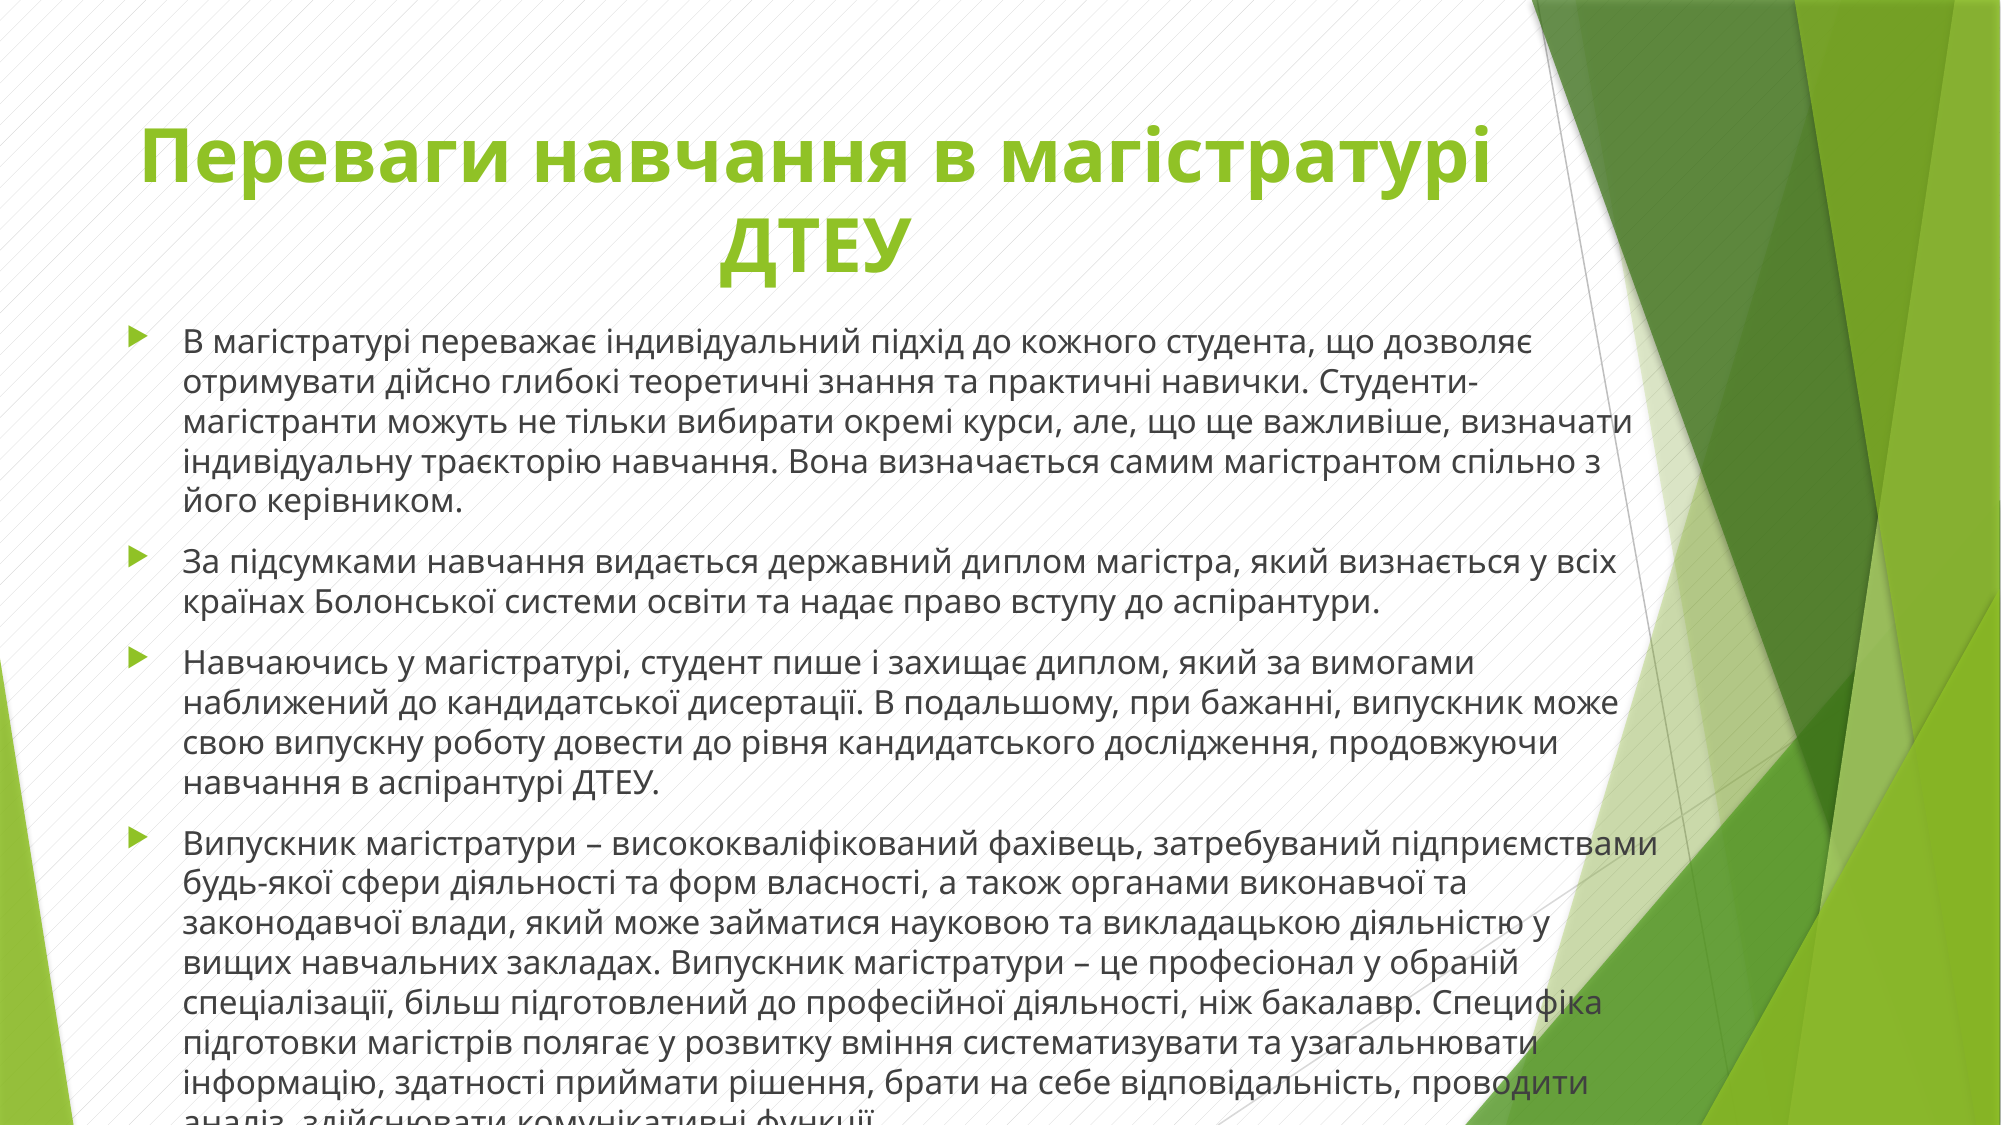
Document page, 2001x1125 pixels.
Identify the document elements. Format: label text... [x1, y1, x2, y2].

list В магістратурі переважає індивідуальний підхід до кожного студента, що дозволяє отримувати дійсно глибокі теоретичні знання та практичні навички. Студенти-магістранти можуть не тільки вибирати окремі курси, але, що ще важливіше, визначати індивідуальну траєкторію навчання. Вона визначається самим магістрантом спільно з його керівником. За підсумками навчання видається державний диплом магістра, який визнається у всіх країнах Болонської системи освіти та надає право вступу до аспірантури. Навчаючись у магістратурі, студент пише і захищає диплом, який за вимогами наближений до кандидатської дисертації. В подальшому, при бажанні, випускник може свою випускну роботу довести до рівня кандидатського дослідження, продовжуючи навчання в аспірантурі ДТЕУ. Випускник магістратури – висококваліфікований фахівець, затребуваний підприємствами будь-якої сфери діяльності та форм власності, а також органами виконавчої та законодавчої влади, який може займатися науковою та викладацькою діяльністю у вищих навчальних закладах. Випускник магістратури – це професіонал у обраній спеціалізації, більш підготовлений до професійної діяльності, ніж бакалавр. Специфіка підготовки магістрів полягає у розвитку вміння систематизувати та узагальнювати інформацію, здатності приймати рішення, брати на себе відповідальність, проводити аналіз, здійснювати комунікативні функції. [111, 312, 1677, 1125]
title Переваги навчання в магістратурі ДТЕУ [111, 99, 1522, 312]
